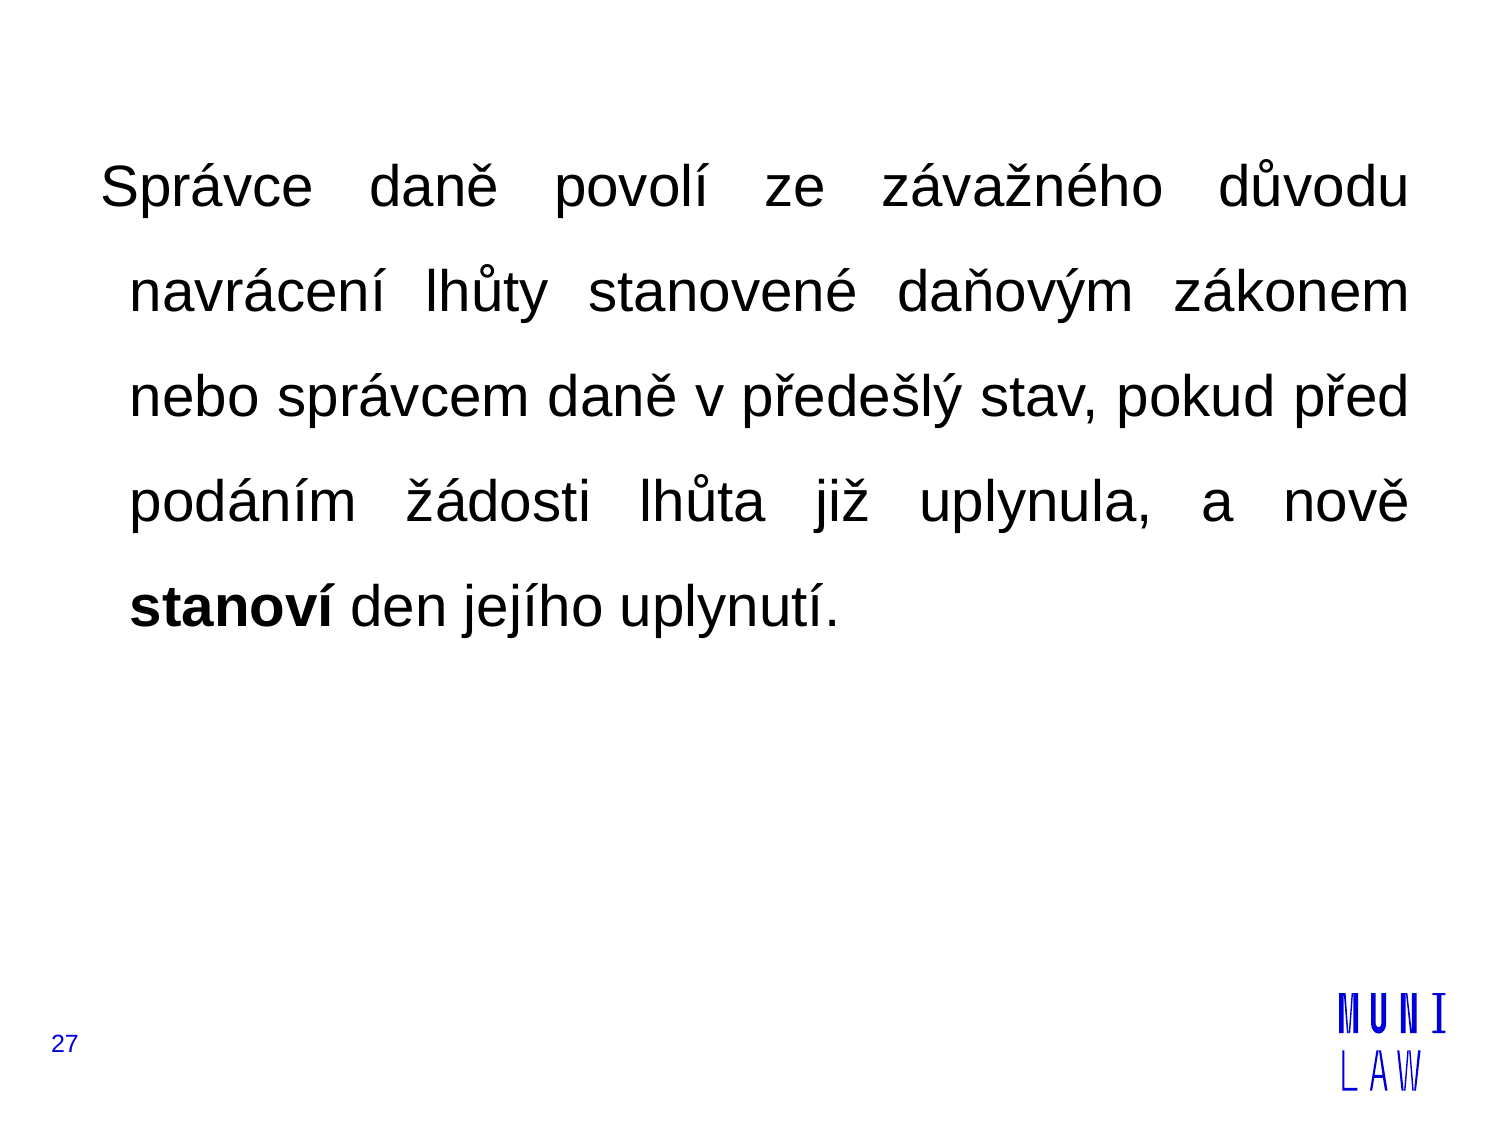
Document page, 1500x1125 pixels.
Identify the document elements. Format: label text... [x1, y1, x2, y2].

slide_number 27 [50, 1021, 82, 1063]
list Správce daně povolí ze závažného důvodu navrácení lhůty stanovené daňovým zákonem nebo správcem daně v předešlý stav, pokud před podáním žádosti lhůta již uplynula, a nově stanoví den jejího uplynutí. [88, 113, 1412, 957]
